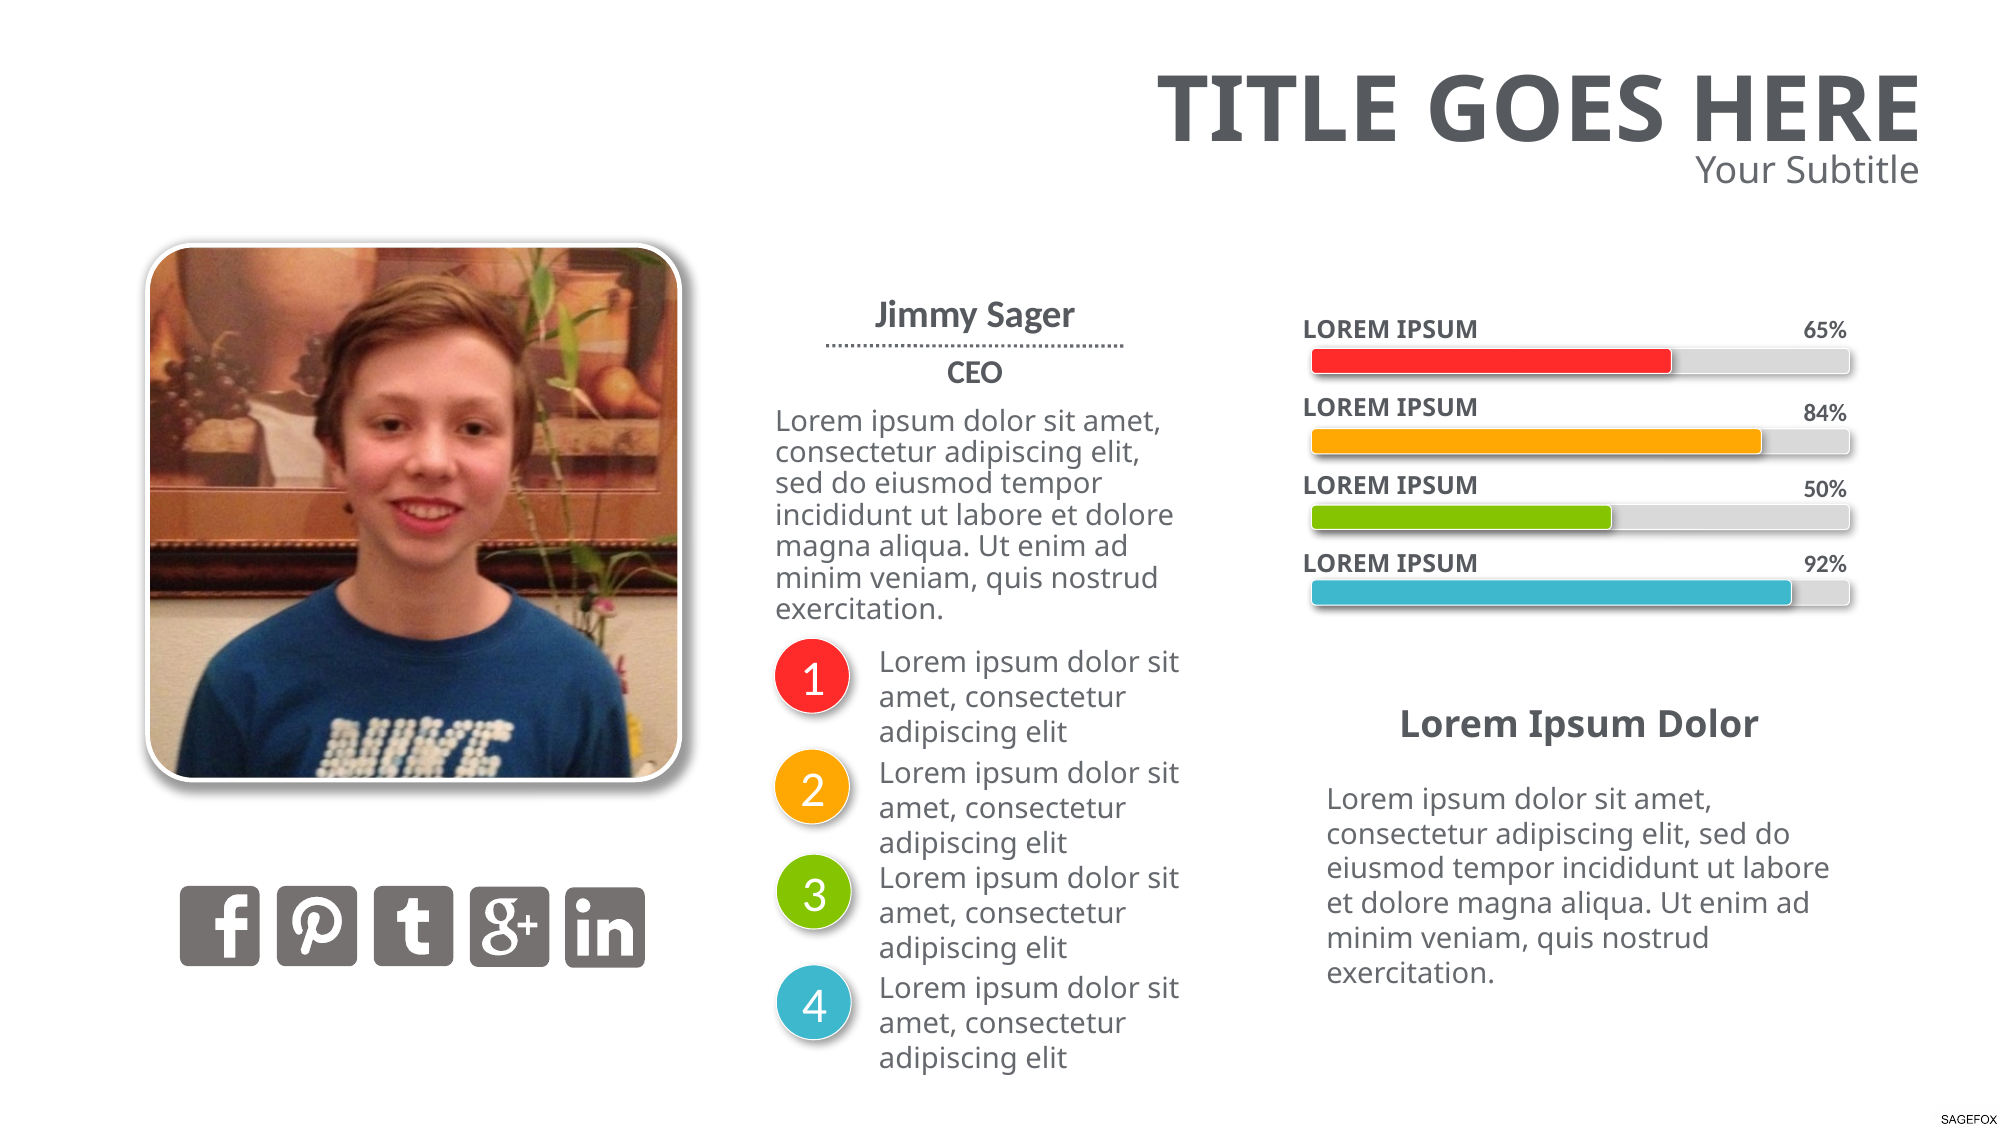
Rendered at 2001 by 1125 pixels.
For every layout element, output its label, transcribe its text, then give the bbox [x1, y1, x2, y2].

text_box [1311, 391, 1850, 454]
text_box Lorem ipsum dolor sit amet, consectetur adipiscing elit [868, 854, 1244, 964]
text_box Lorem Ipsum Dolor Lorem ipsum dolor sit amet, consectetur adipiscing elit, sed do eiusmod tempor incididunt ut labore et dolore magna aliqua. Ut enim ad minim veniam, quis nostrud exercitation. [1311, 692, 1848, 998]
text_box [1311, 312, 1850, 374]
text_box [179, 885, 645, 968]
text_box Lorem ipsum dolor sit amet, consectetur adipiscing elit [868, 638, 1244, 748]
text_box 3 [775, 853, 853, 931]
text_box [1311, 547, 1850, 606]
text_box 2 [773, 747, 851, 826]
picture [147, 245, 680, 780]
text_box Lorem ipsum dolor sit amet, consectetur adipiscing elit [868, 748, 1244, 854]
picture [1938, 1114, 1999, 1125]
text_box Lorem ipsum dolor sit amet, consectetur adipiscing elit [868, 964, 1244, 1080]
text_box Lorem ipsum dolor sit amet, consectetur adipiscing elit, sed do eiusmod tempor incididunt ut labore et dolore magna aliqua. Ut enim ad minim veniam, quis nostrud exercitation. [775, 405, 1181, 631]
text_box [1035, 42, 1939, 199]
text_box 1 [773, 637, 851, 715]
text_box CEO [800, 351, 1151, 394]
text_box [1311, 469, 1850, 530]
text_box Jimmy Sager [800, 294, 1151, 337]
text_box 4 [775, 963, 853, 1041]
